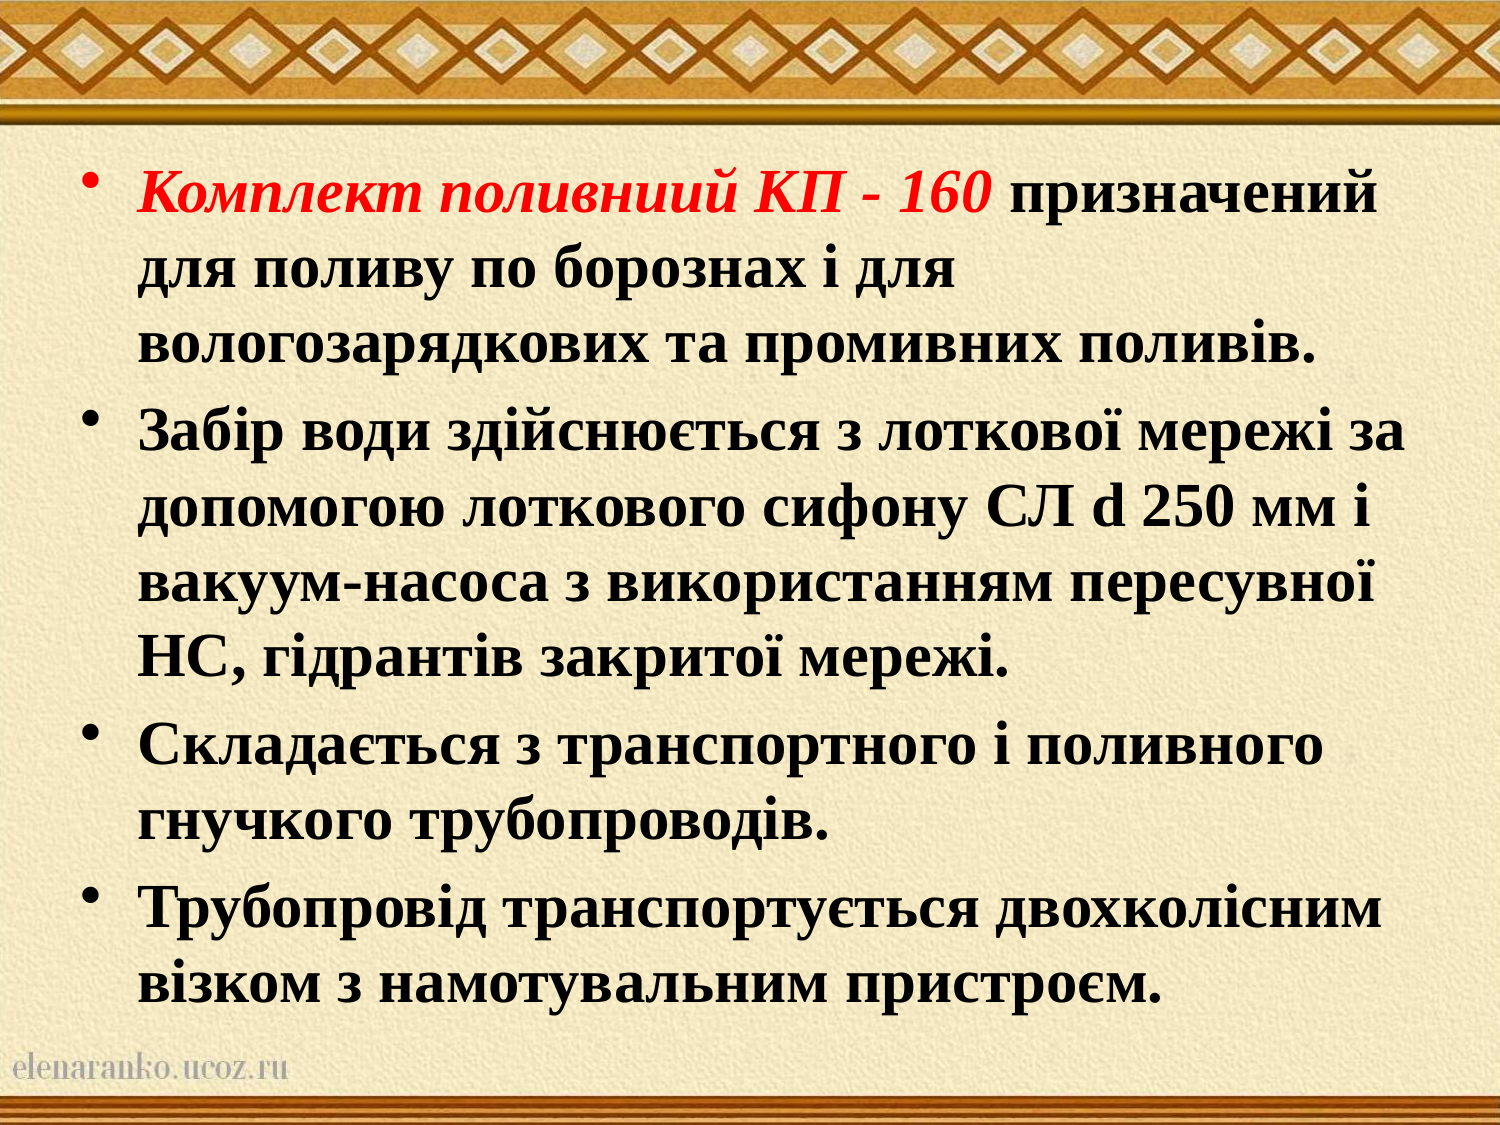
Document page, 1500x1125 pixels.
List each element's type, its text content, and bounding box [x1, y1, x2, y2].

list Комплект поливниий КП - 160 призначений для поливу по борознах і для вологозарядкових та промивних поливів. Забір води здійснюється з лоткової мережі за допомогою лоткового сифону СЛ d 250 мм і вакуум-насоса з використанням пересувної НС, гідрантів закритої мережі. Складається з транспортного і поливного гнучкого трубопроводів. Трубопровід транспортується двохколісним візком з намотувальним пристроєм. [64, 54, 1425, 1083]
picture [0, 0, 1500, 1125]
